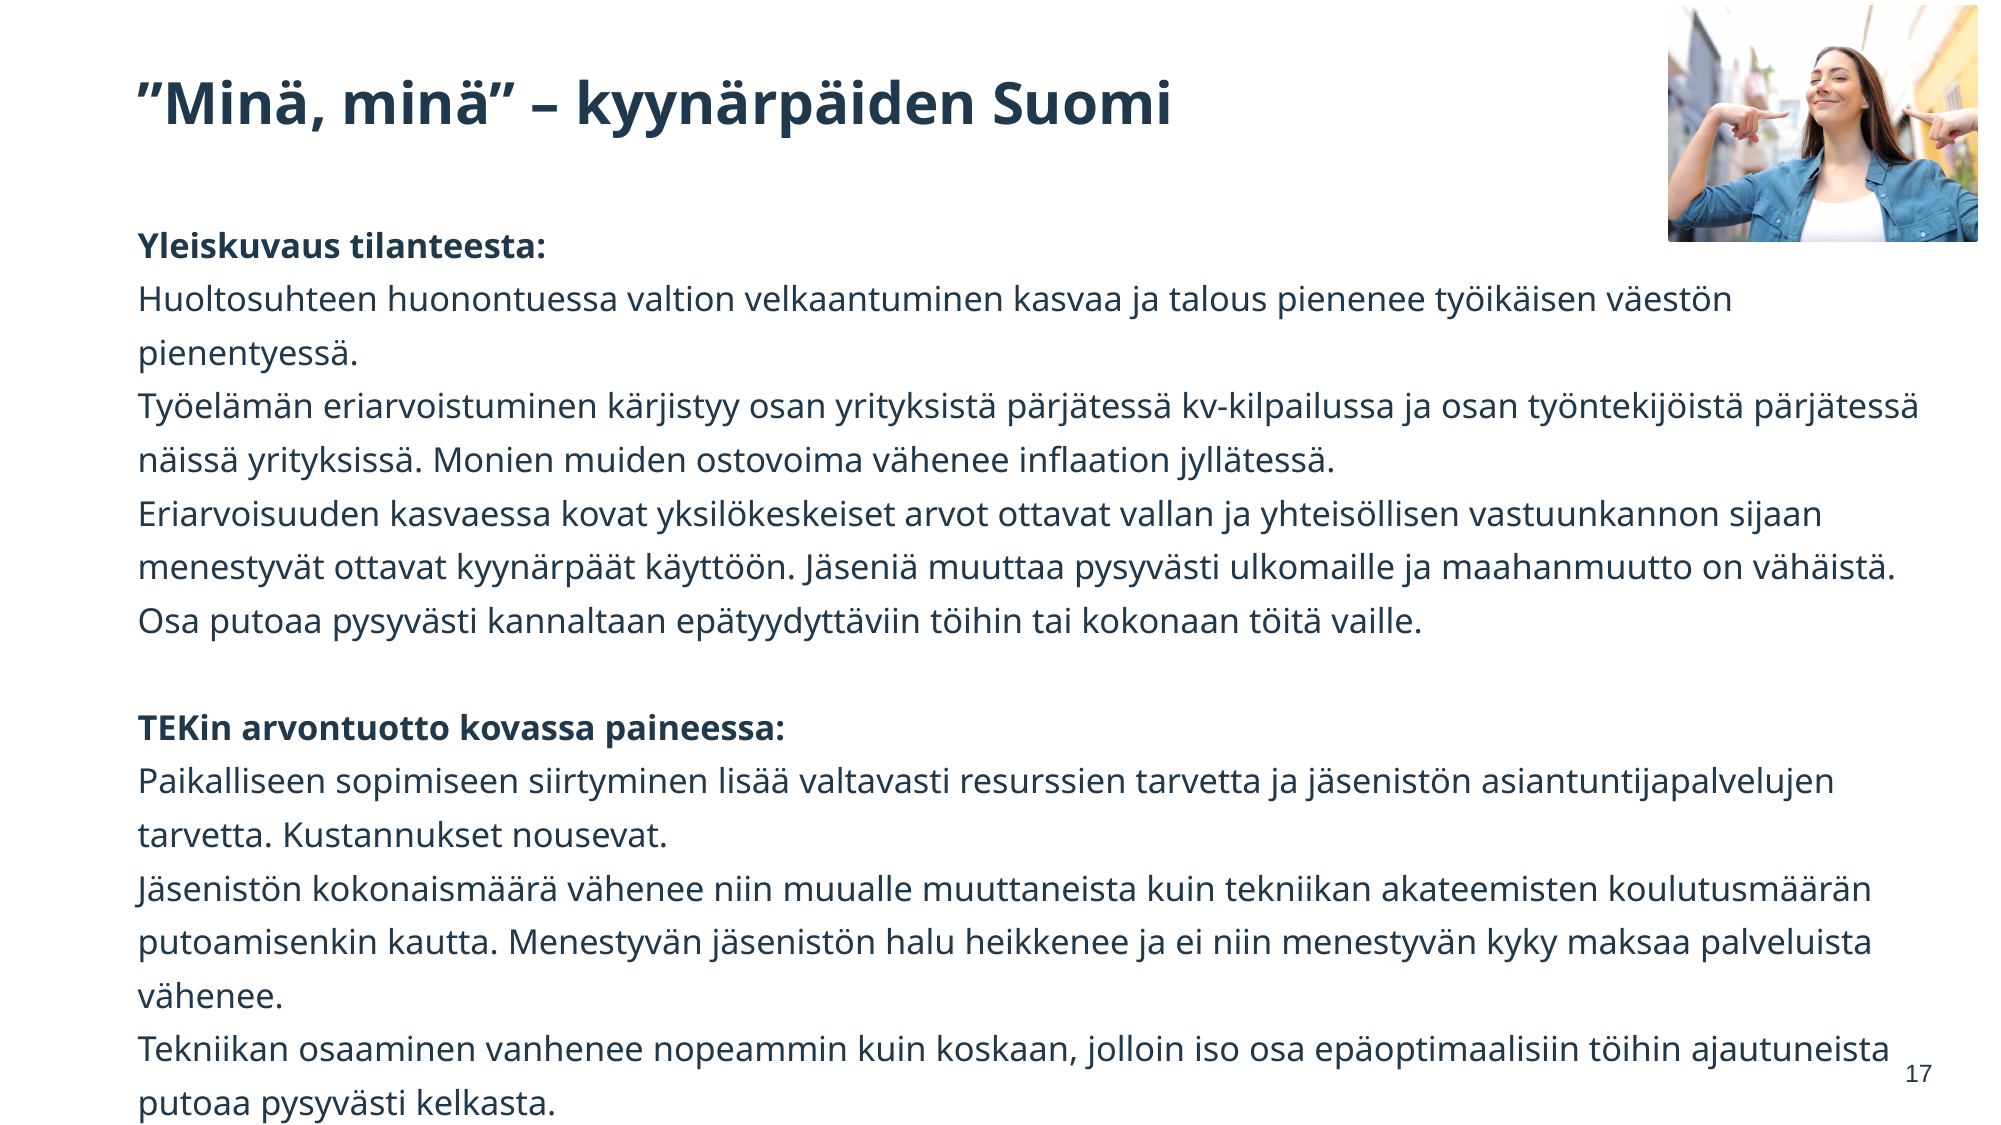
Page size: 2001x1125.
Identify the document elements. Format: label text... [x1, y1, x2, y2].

title ”Minä, minä” – kyynärpäiden Suomi [137, 71, 1668, 211]
list Yleiskuvaus tilanteesta: Huoltosuhteen huonontuessa valtion velkaantuminen kasvaa ja talous pienenee työikäisen väestön pienentyessä. Työelämän eriarvoistuminen kärjistyy osan yrityksistä pärjätessä kv-kilpailussa ja osan työntekijöistä pärjätessä näissä yrityksissä. Monien muiden ostovoima vähenee inflaation jyllätessä. Eriarvoisuuden kasvaessa kovat yksilökeskeiset arvot ottavat vallan ja yhteisöllisen vastuunkannon sijaan menestyvät ottavat kyynärpäät käyttöön. Jäseniä muuttaa pysyvästi ulkomaille ja maahanmuutto on vähäistä. Osa putoaa pysyvästi kannaltaan epätyydyttäviin töihin tai kokonaan töitä vaille. TEKin arvontuotto kovassa paineessa: Paikalliseen sopimiseen siirtyminen lisää valtavasti resurssien tarvetta ja jäsenistön asiantuntijapalvelujen tarvetta. Kustannukset nousevat. Jäsenistön kokonaismäärä vähenee niin muualle muuttaneista kuin tekniikan akateemisten koulutusmäärän putoamisenkin kautta. Menestyvän jäsenistön halu heikkenee ja ei niin menestyvän kyky maksaa palveluista vähenee. Tekniikan osaaminen vanhenee nopeammin kuin koskaan, jolloin iso osa epäoptimaalisiin töihin ajautuneista putoaa pysyvästi kelkasta. Nuorten mielenterveyshaasteiden määrä jatkaa kasvuaan. [137, 211, 1934, 996]
slide_number 17 [1862, 1057, 1933, 1088]
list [1668, 5, 1978, 242]
